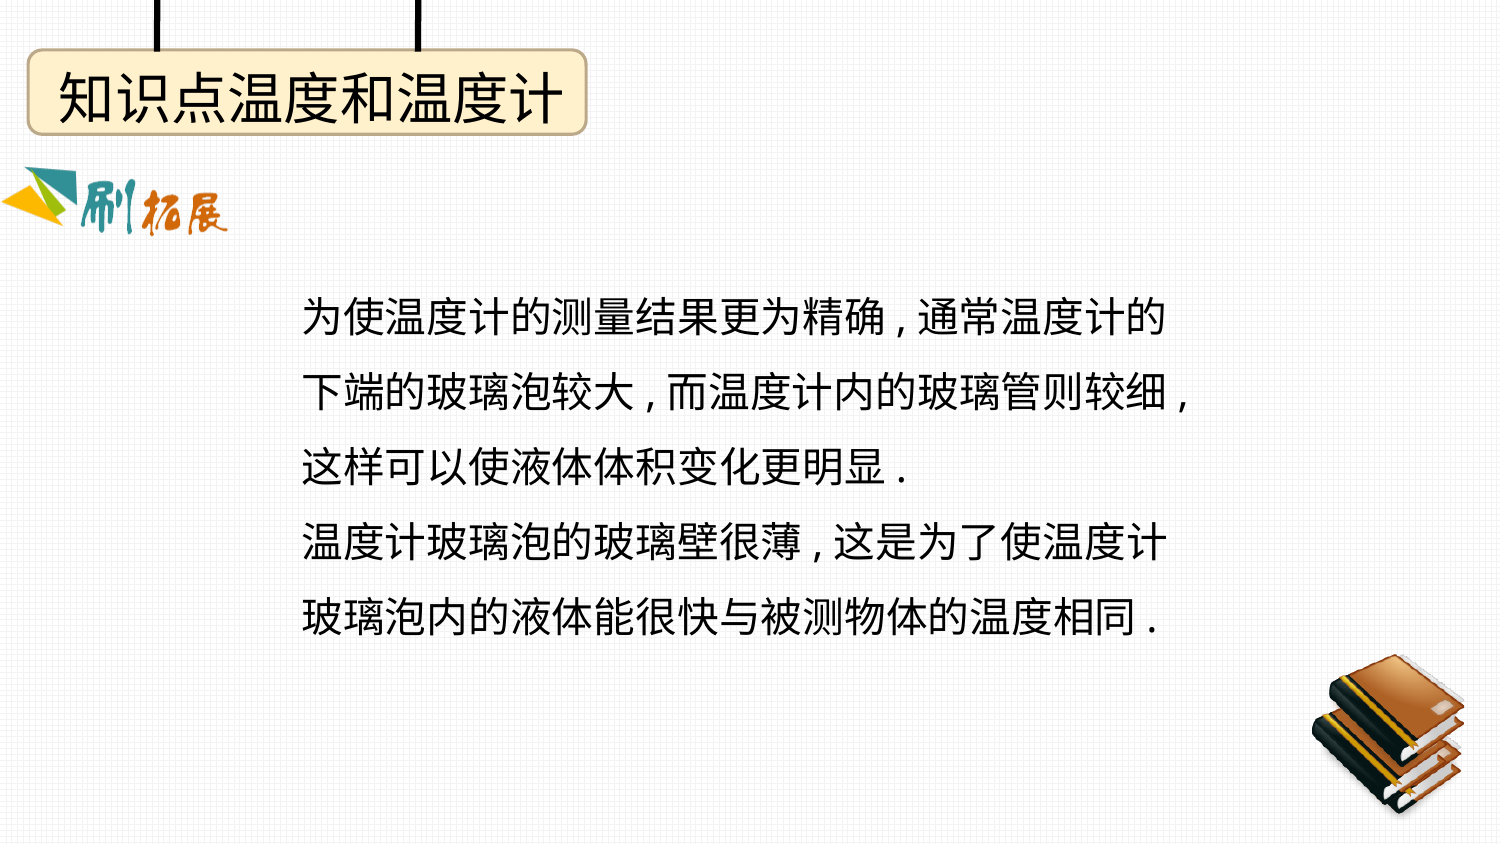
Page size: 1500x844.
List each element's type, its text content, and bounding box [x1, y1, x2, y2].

picture [0, 147, 254, 258]
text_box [28, 0, 587, 135]
text_box 为使温度计的测量结果更为精确,通常温度计的下端的玻璃泡较大,而温度计内的玻璃管则较细,这样可以使液体体积变化更明显. 温度计玻璃泡的玻璃壁很薄,这是为了使温度计玻璃泡内的液体能很快与被测物体的温度相同. [286, 258, 1208, 649]
picture [1307, 647, 1467, 821]
